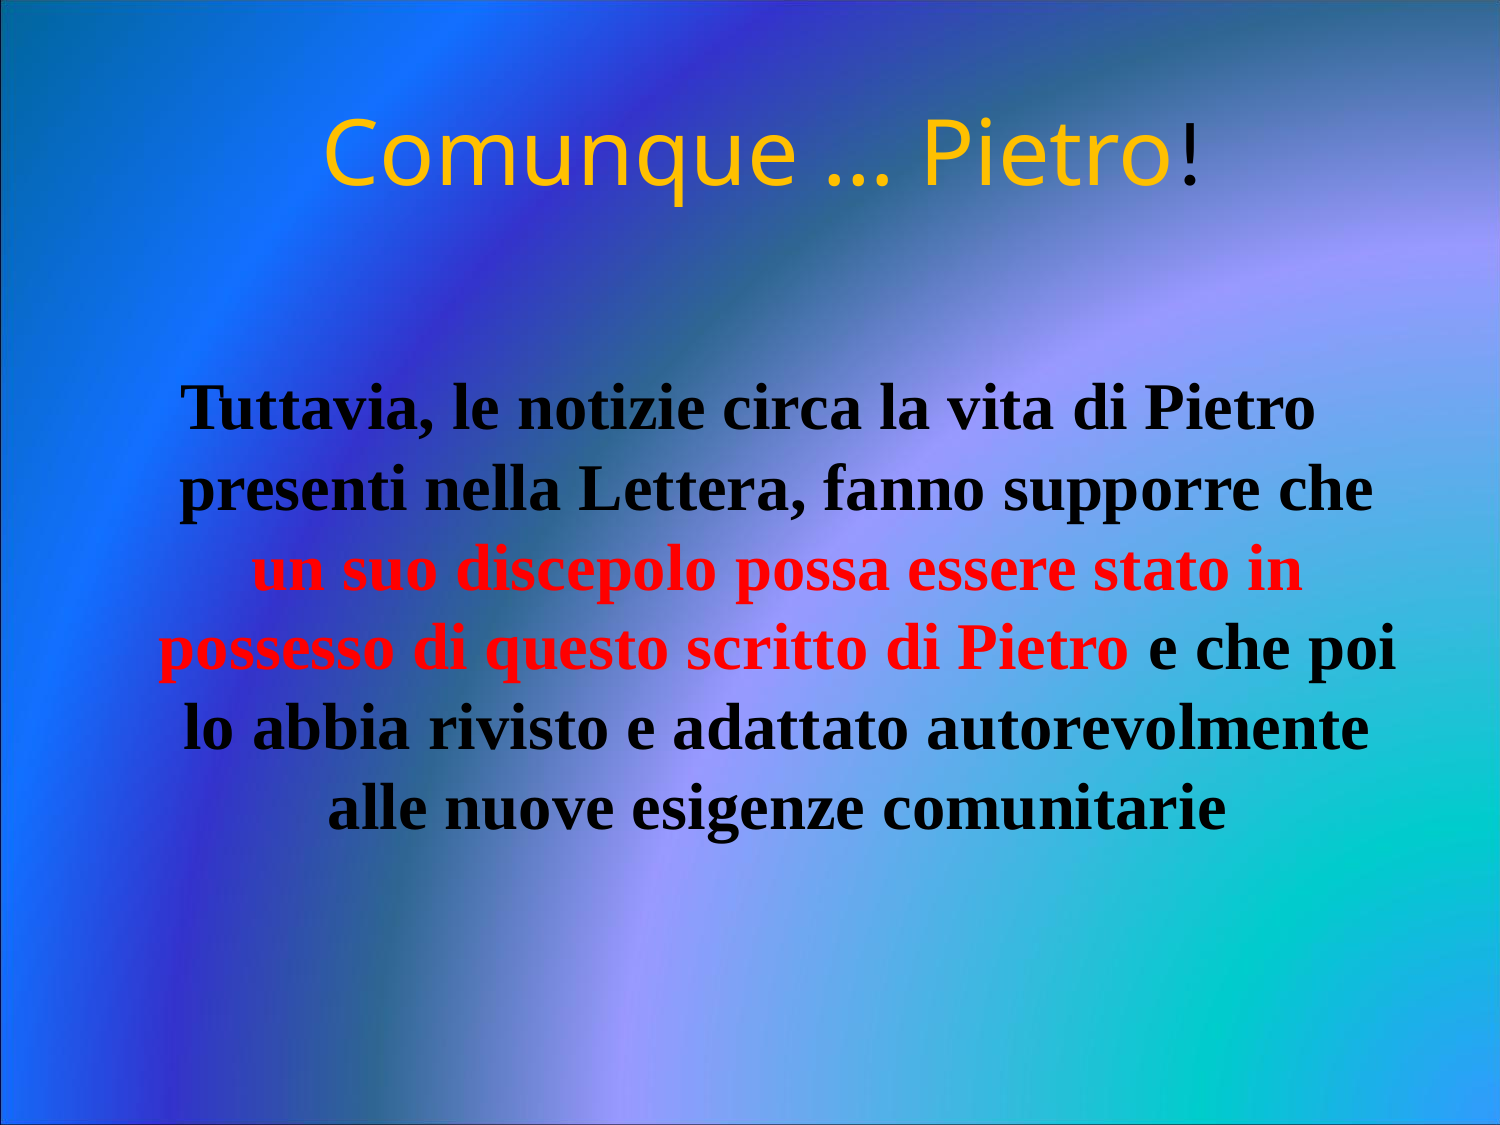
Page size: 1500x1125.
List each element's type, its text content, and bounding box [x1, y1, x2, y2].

picture [0, 0, 1500, 1125]
list Tuttavia, le notizie circa la vita di Pietro presenti nella Lettera, fanno supporre che un suo discepolo possa essere stato in possesso di questo scritto di Pietro e che poi lo abbia rivisto e adattato autorevolmente alle nuove esigenze comunitarie [75, 262, 1425, 1005]
title Comunque … Pietro! [88, 54, 1439, 243]
